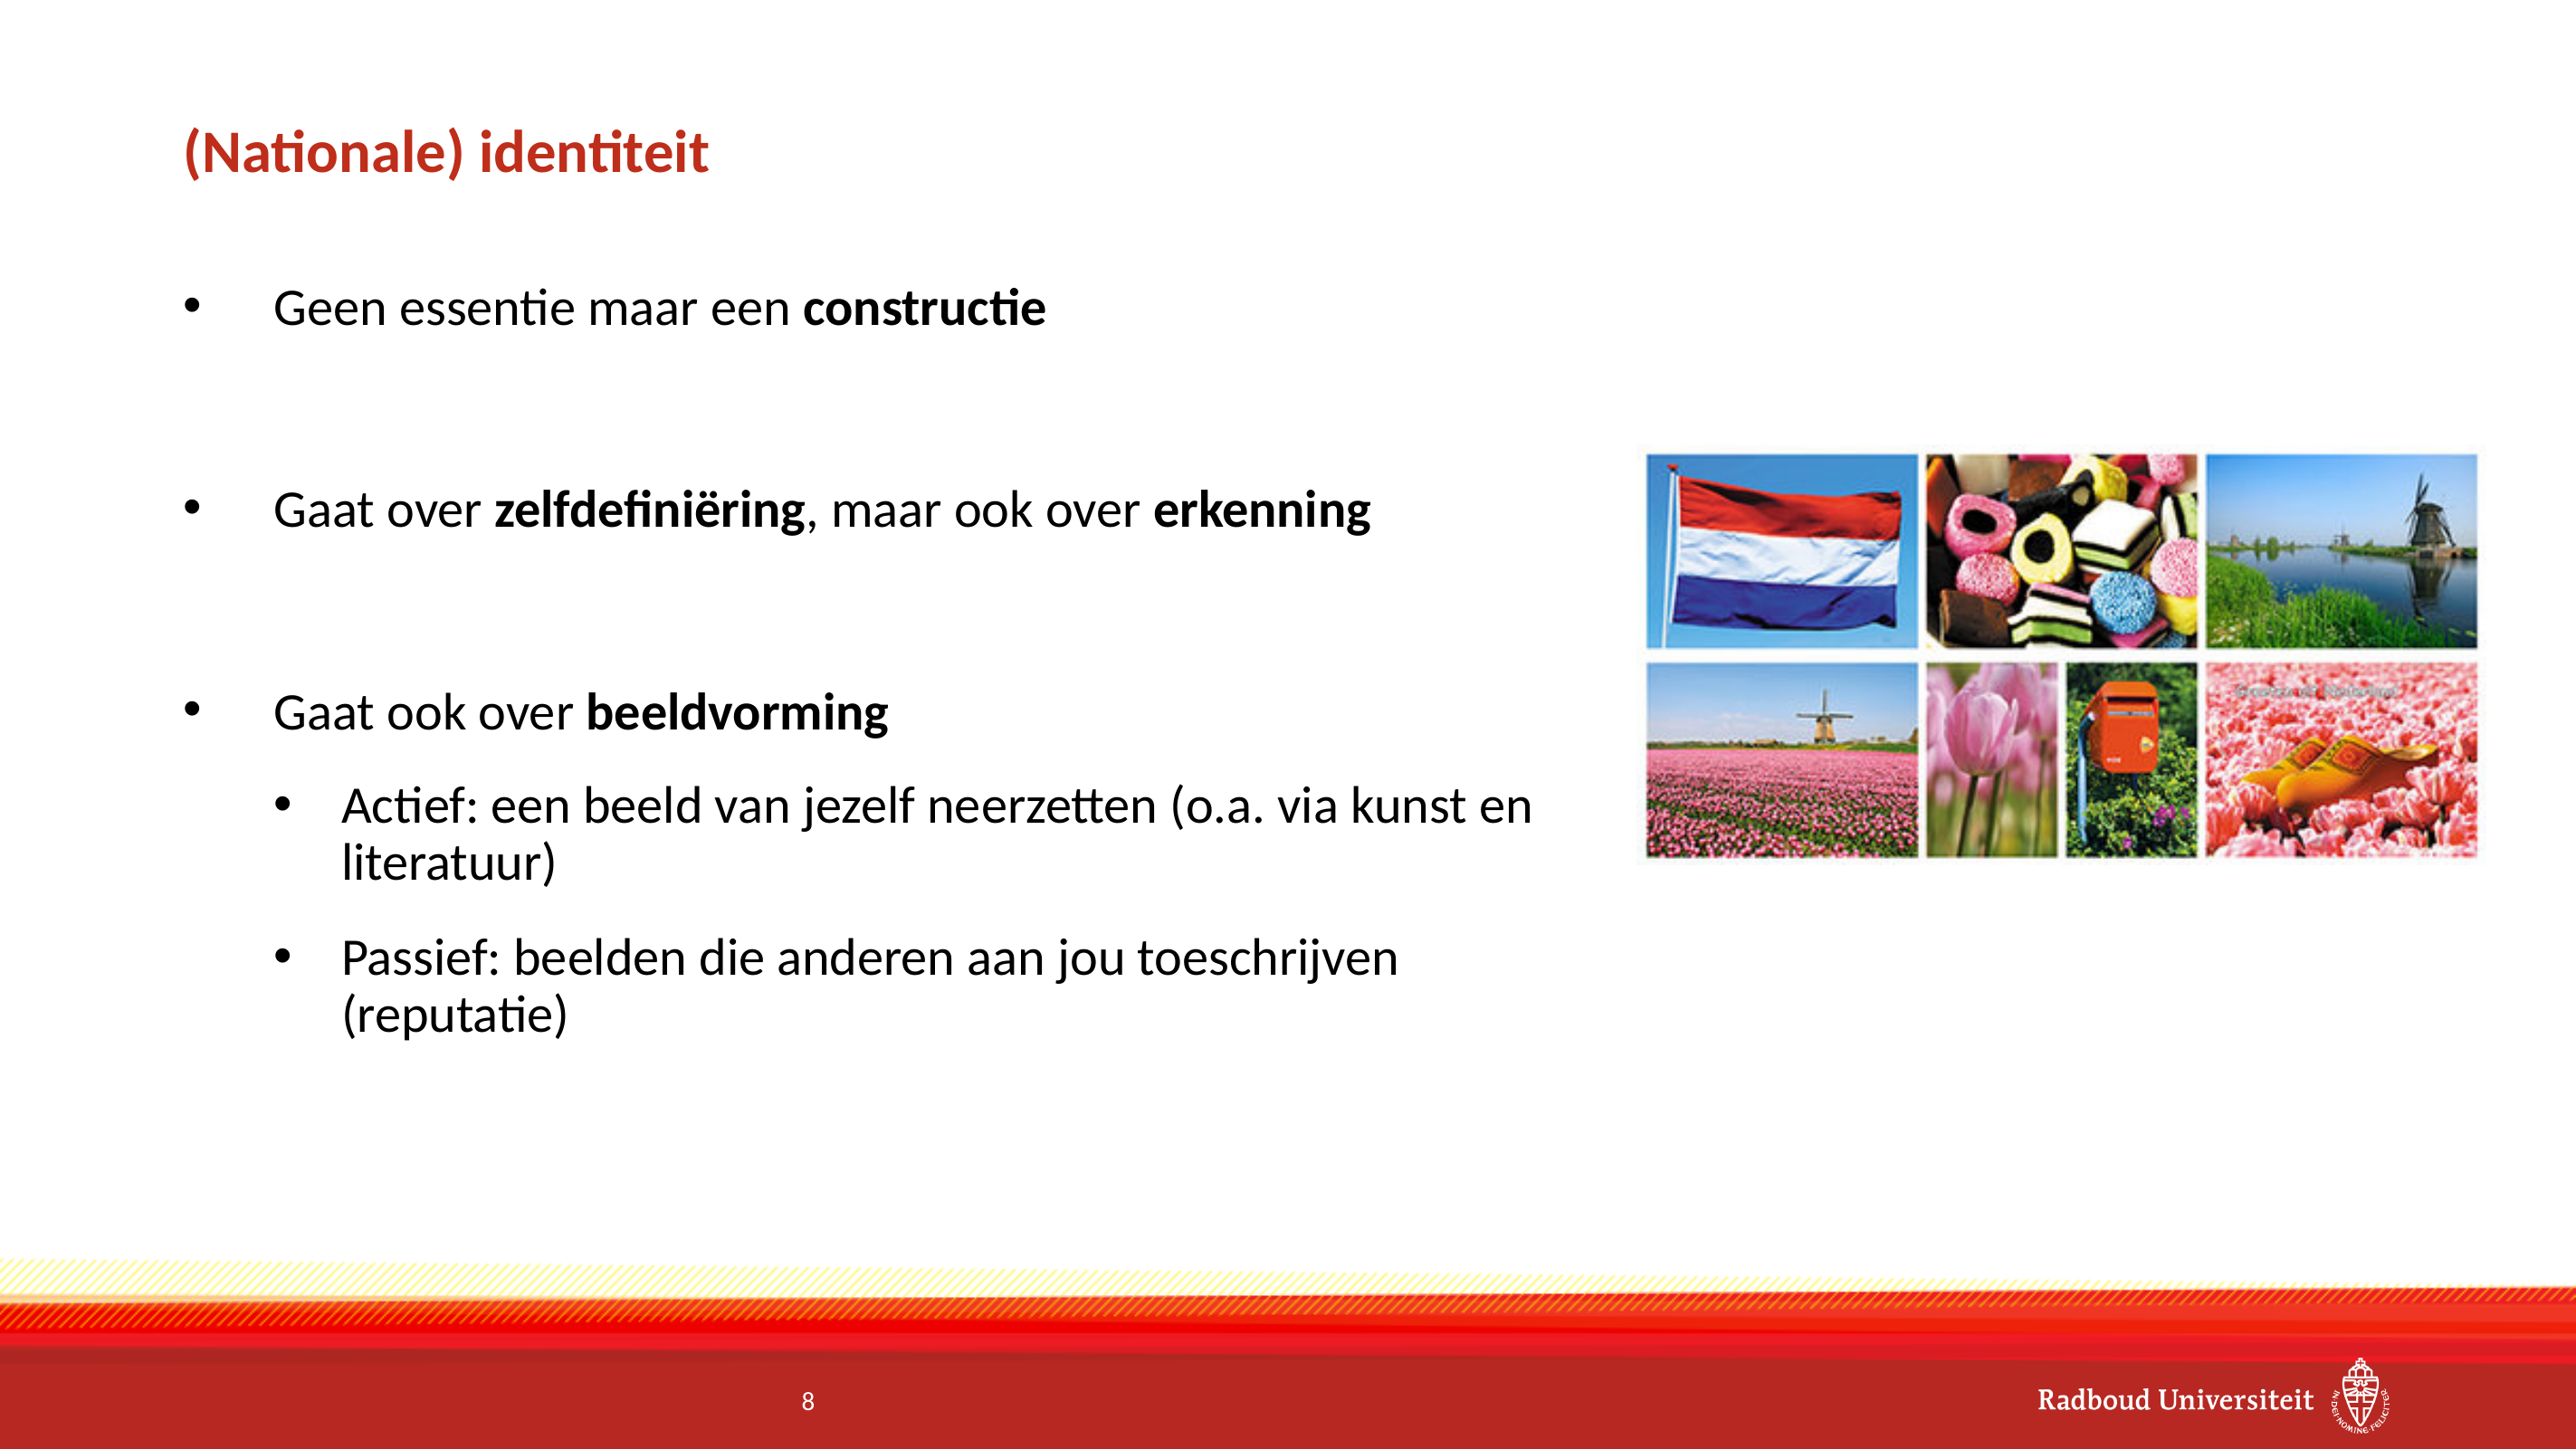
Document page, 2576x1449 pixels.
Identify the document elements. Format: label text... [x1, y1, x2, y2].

text_box (Nationale) identiteit [177, 107, 2390, 268]
picture [0, 0, 2576, 1449]
text_box Geen essentie maar een constructie Gaat over zelfdefiniëring, maar ook over erkenning Gaat ook over beeldvorming Actief: een beeld van jezelf neerzetten (o.a. via kunst en literatuur) Passief: beelden die anderen aan jou toeschrijven (reputatie) [177, 267, 1637, 1310]
text_box <number> [801, 1361, 926, 1439]
